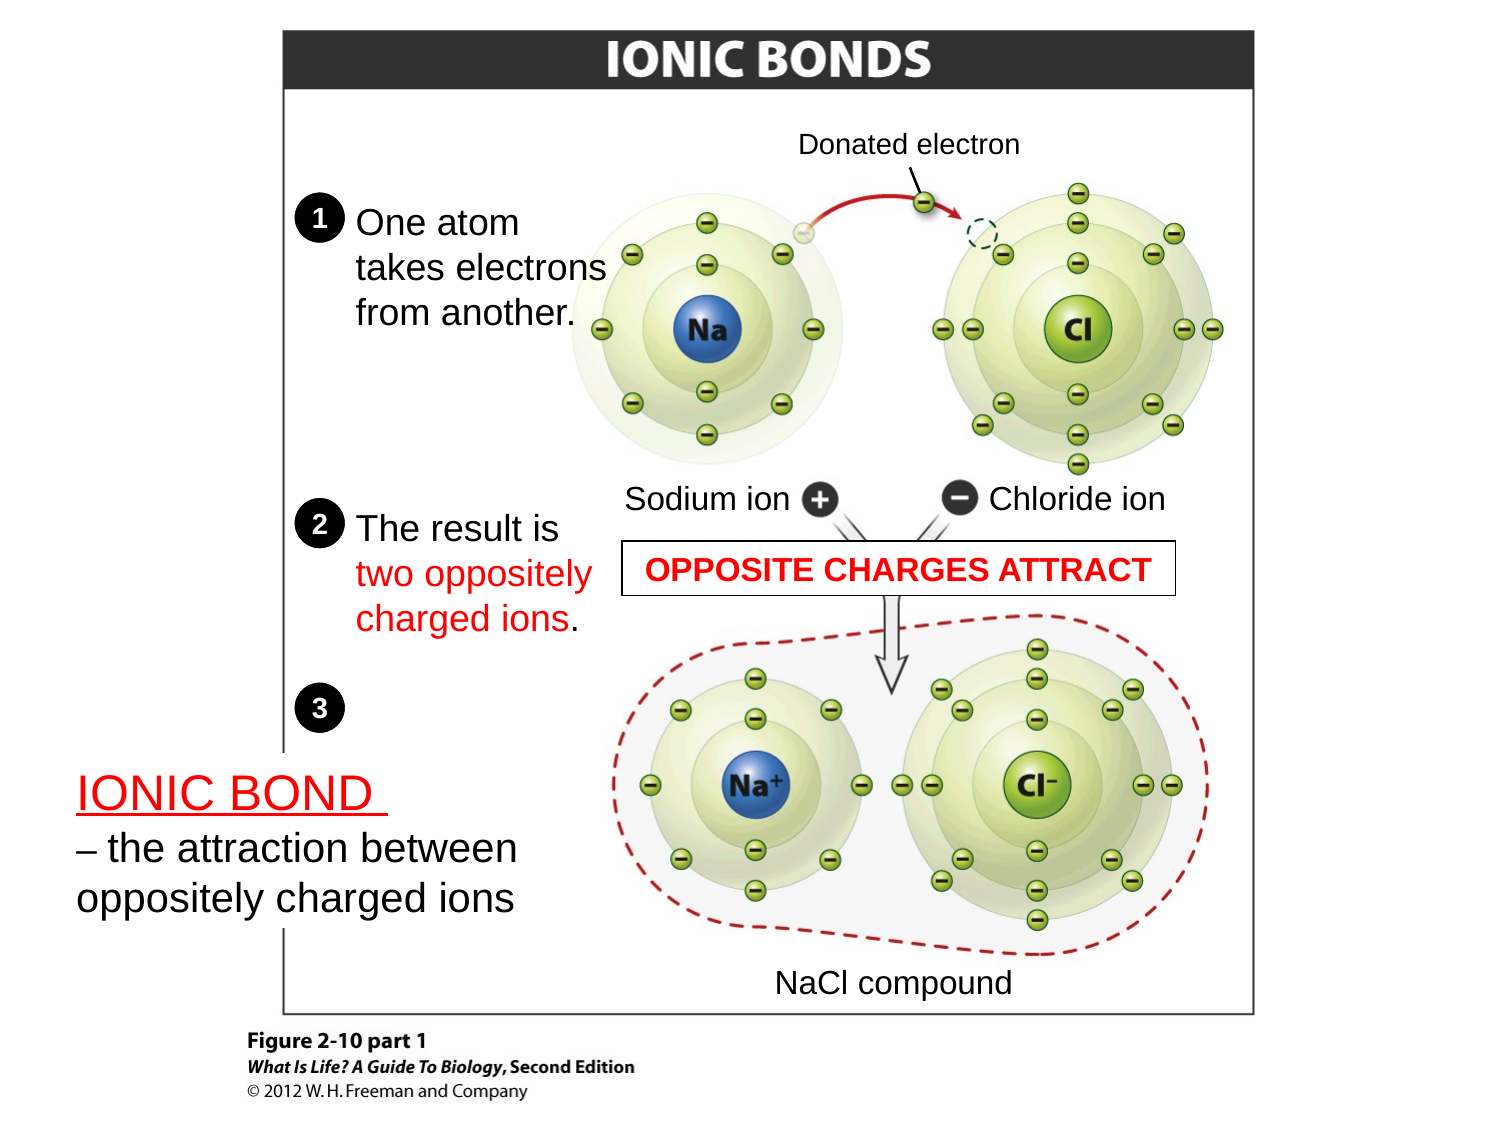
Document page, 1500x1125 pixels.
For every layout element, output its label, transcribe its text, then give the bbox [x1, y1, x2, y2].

picture [239, 22, 1263, 1105]
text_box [292, 190, 347, 245]
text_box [292, 680, 347, 735]
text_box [292, 496, 347, 551]
text_box IONIC BOND – the attraction between oppositely charged ions [61, 753, 234, 928]
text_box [902, 175, 928, 187]
